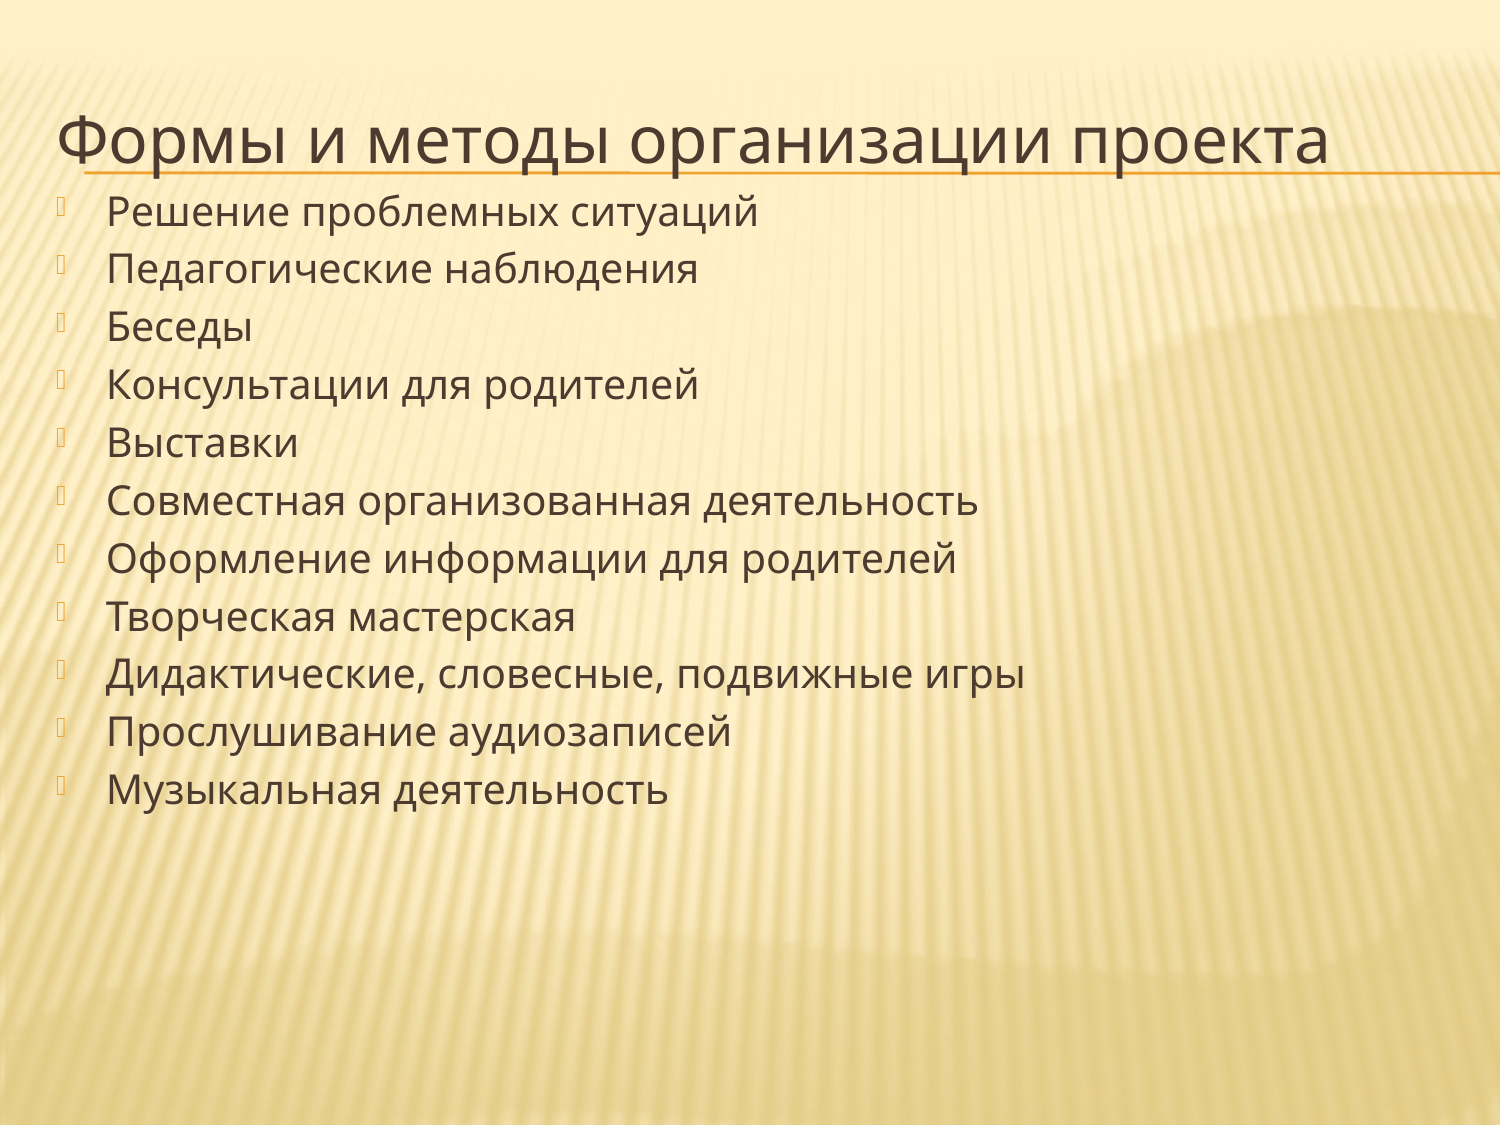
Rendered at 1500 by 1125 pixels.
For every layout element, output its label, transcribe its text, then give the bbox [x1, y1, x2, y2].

list Формы и методы организации проекта Решение проблемных ситуаций Педагогические наблюдения Беседы Консультации для родителей Выставки Совместная организованная деятельность Оформление информации для родителей Творческая мастерская Дидактические, словесные, подвижные игры Прослушивание аудиозаписей Музыкальная деятельность [41, 90, 1392, 833]
